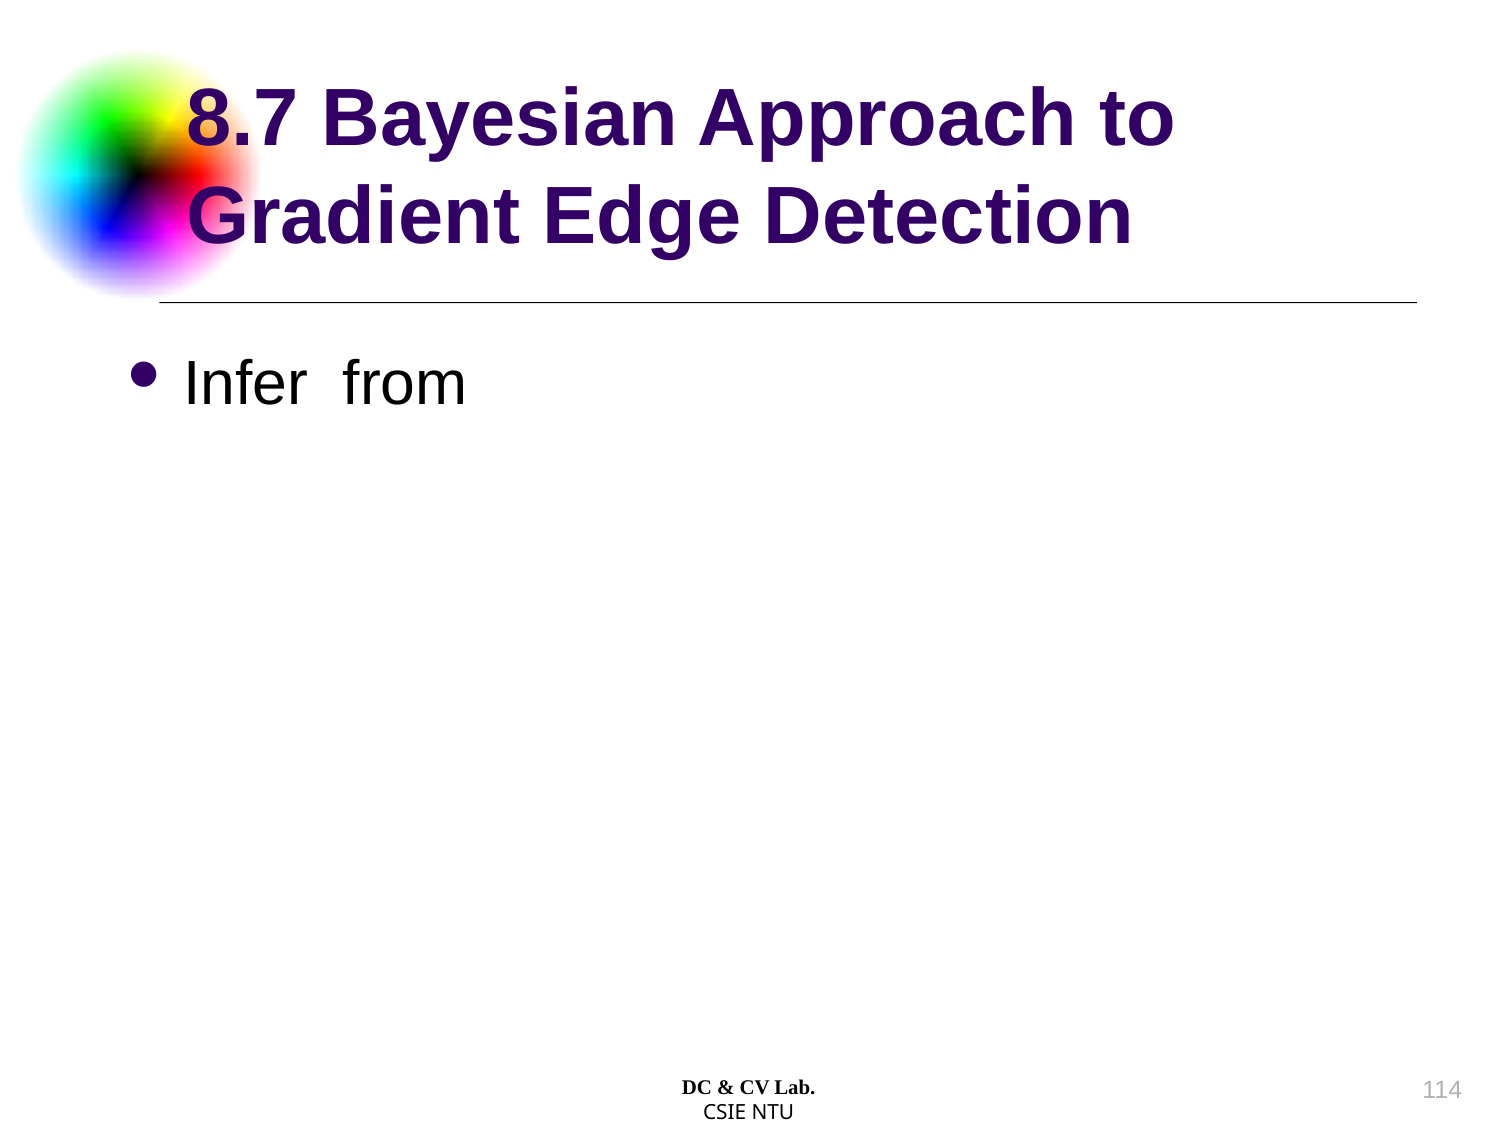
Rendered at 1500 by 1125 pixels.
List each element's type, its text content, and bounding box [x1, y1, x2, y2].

footer DC & CV Lab. CSIE NTU [511, 1066, 987, 1125]
slide_number 113 [1139, 1058, 1478, 1119]
title 8.7 Bayesian Approach to Gradient Edge Detection [171, 54, 1500, 268]
picture [0, 42, 272, 318]
